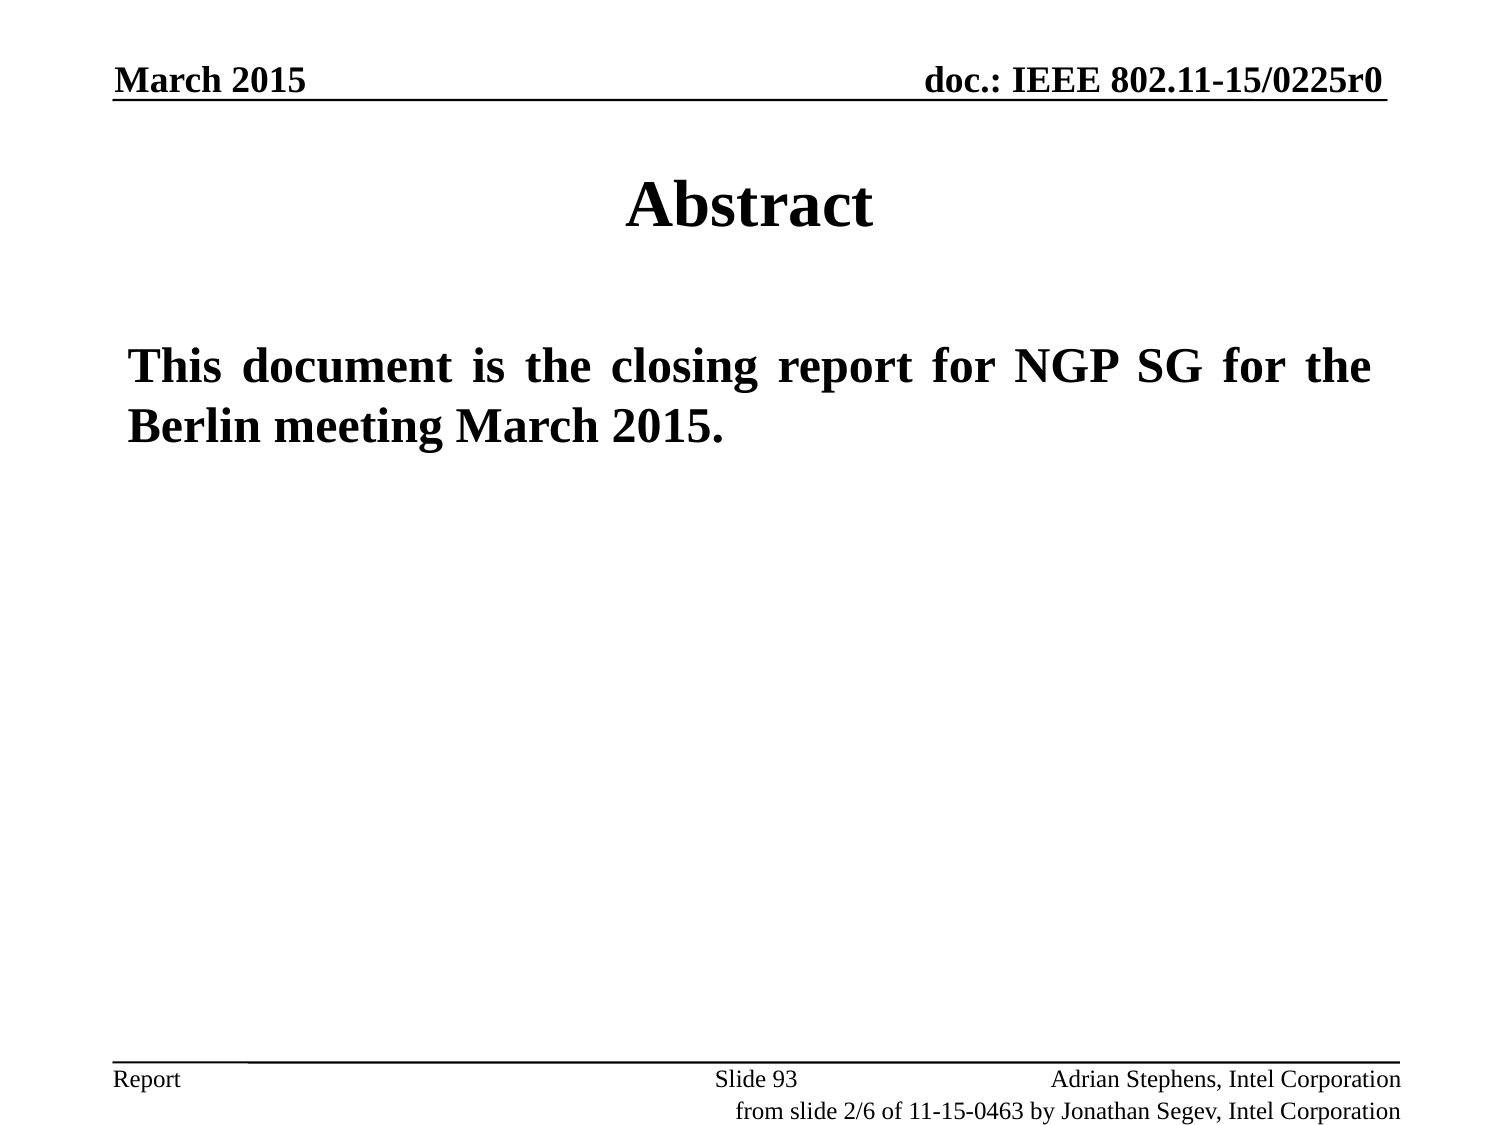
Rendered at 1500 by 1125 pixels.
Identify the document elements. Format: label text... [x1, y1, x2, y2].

footer Adrian Stephens, Intel Corporation [949, 1061, 1402, 1087]
slide_number Slide 93 [711, 1061, 801, 1087]
text_box from slide 2/6 of 11-15-0463 by Jonathan Segev, Intel Corporation [343, 1087, 1417, 1125]
title Abstract [112, 112, 1388, 288]
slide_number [114, 54, 374, 101]
list This document is the closing report for NGP SG for the Berlin meeting March 2015. [112, 324, 1388, 1000]
